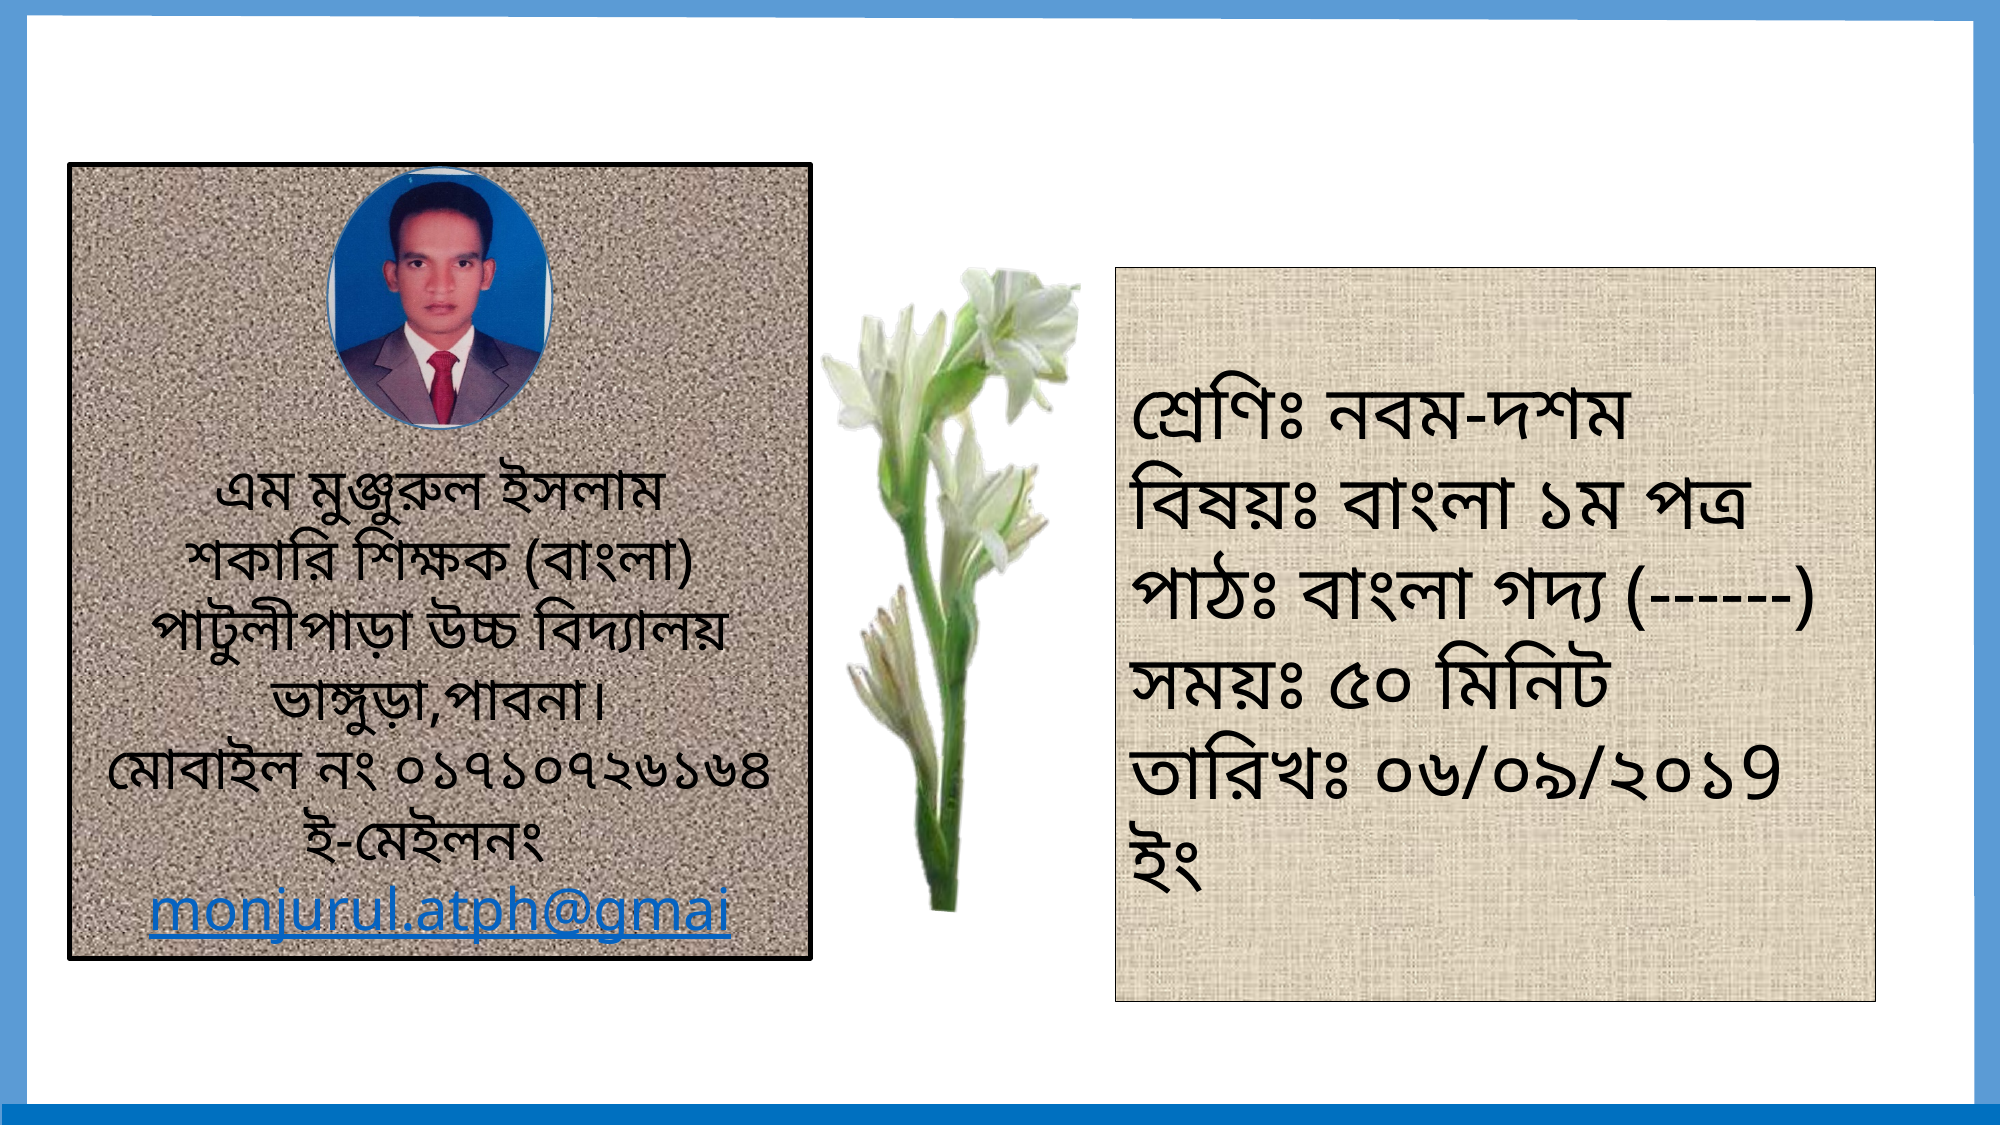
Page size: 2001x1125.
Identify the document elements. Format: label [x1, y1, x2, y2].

text_box [0, 0, 2000, 1125]
picture [795, 255, 1057, 909]
